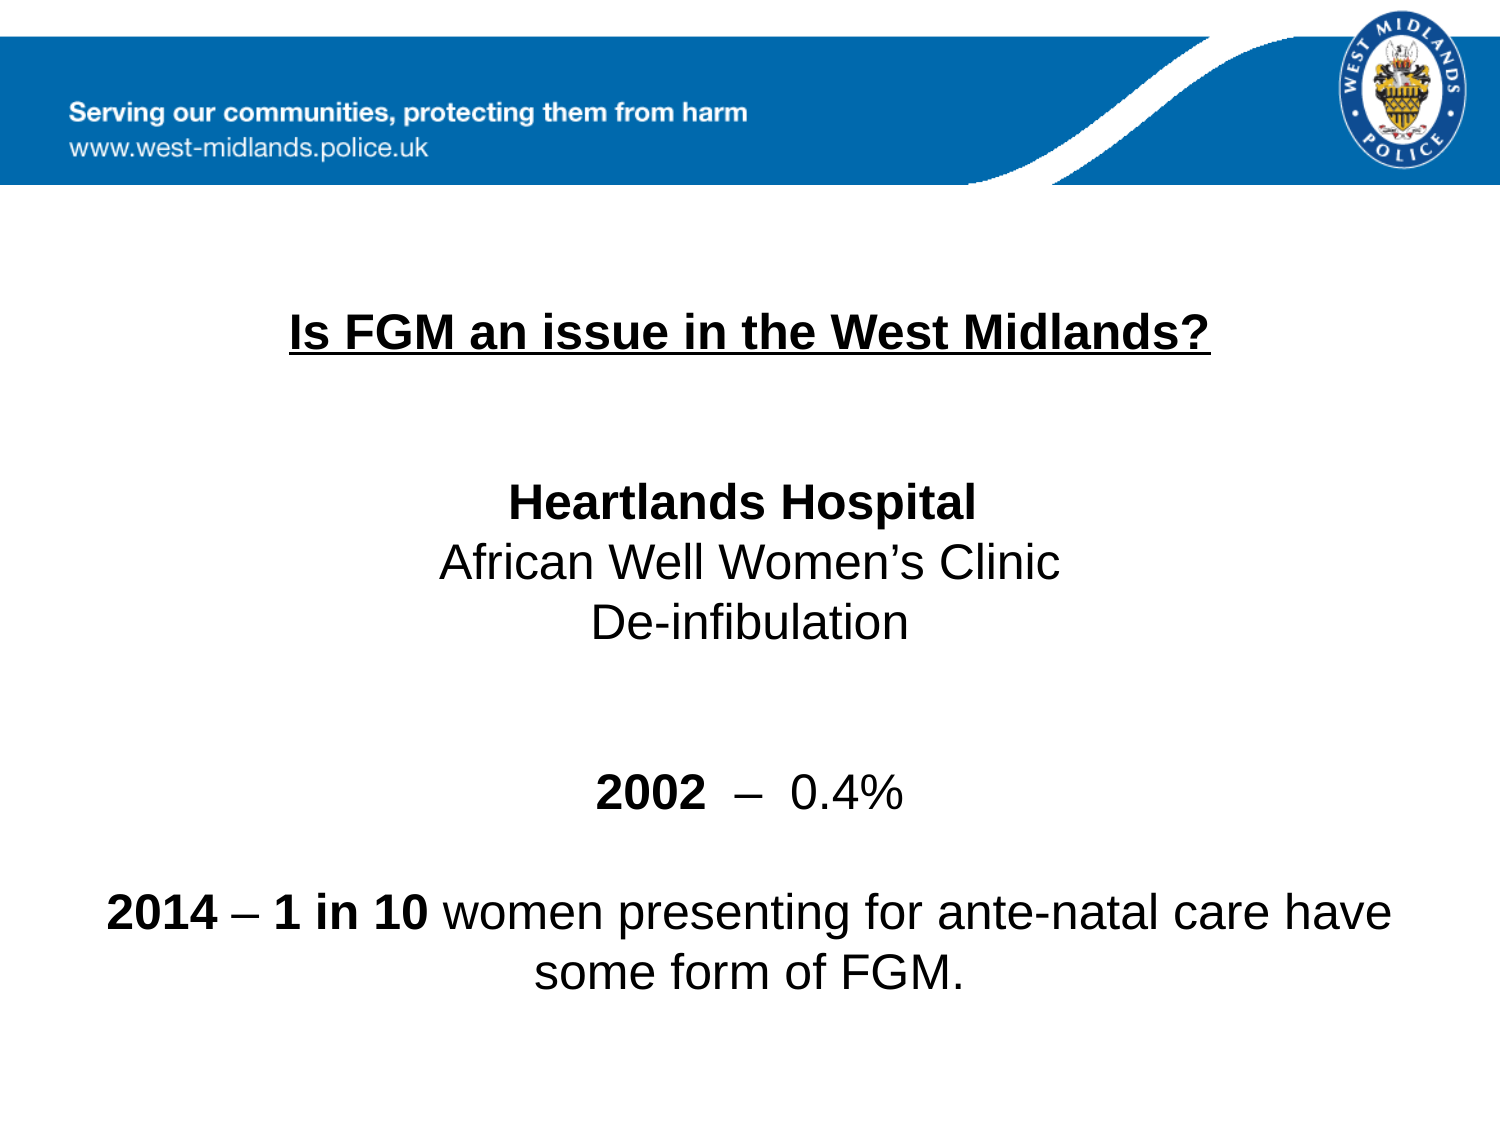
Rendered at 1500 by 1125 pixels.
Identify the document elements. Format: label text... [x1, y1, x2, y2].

picture [0, 0, 1500, 185]
title Is FGM an issue in the West Midlands? Heartlands Hospital African Well Women’s Clinic De-infibulation 2002 – 0.4% 2014 – 1 in 10 women presenting for ante-natal care have some form of FGM. [75, 231, 1425, 421]
